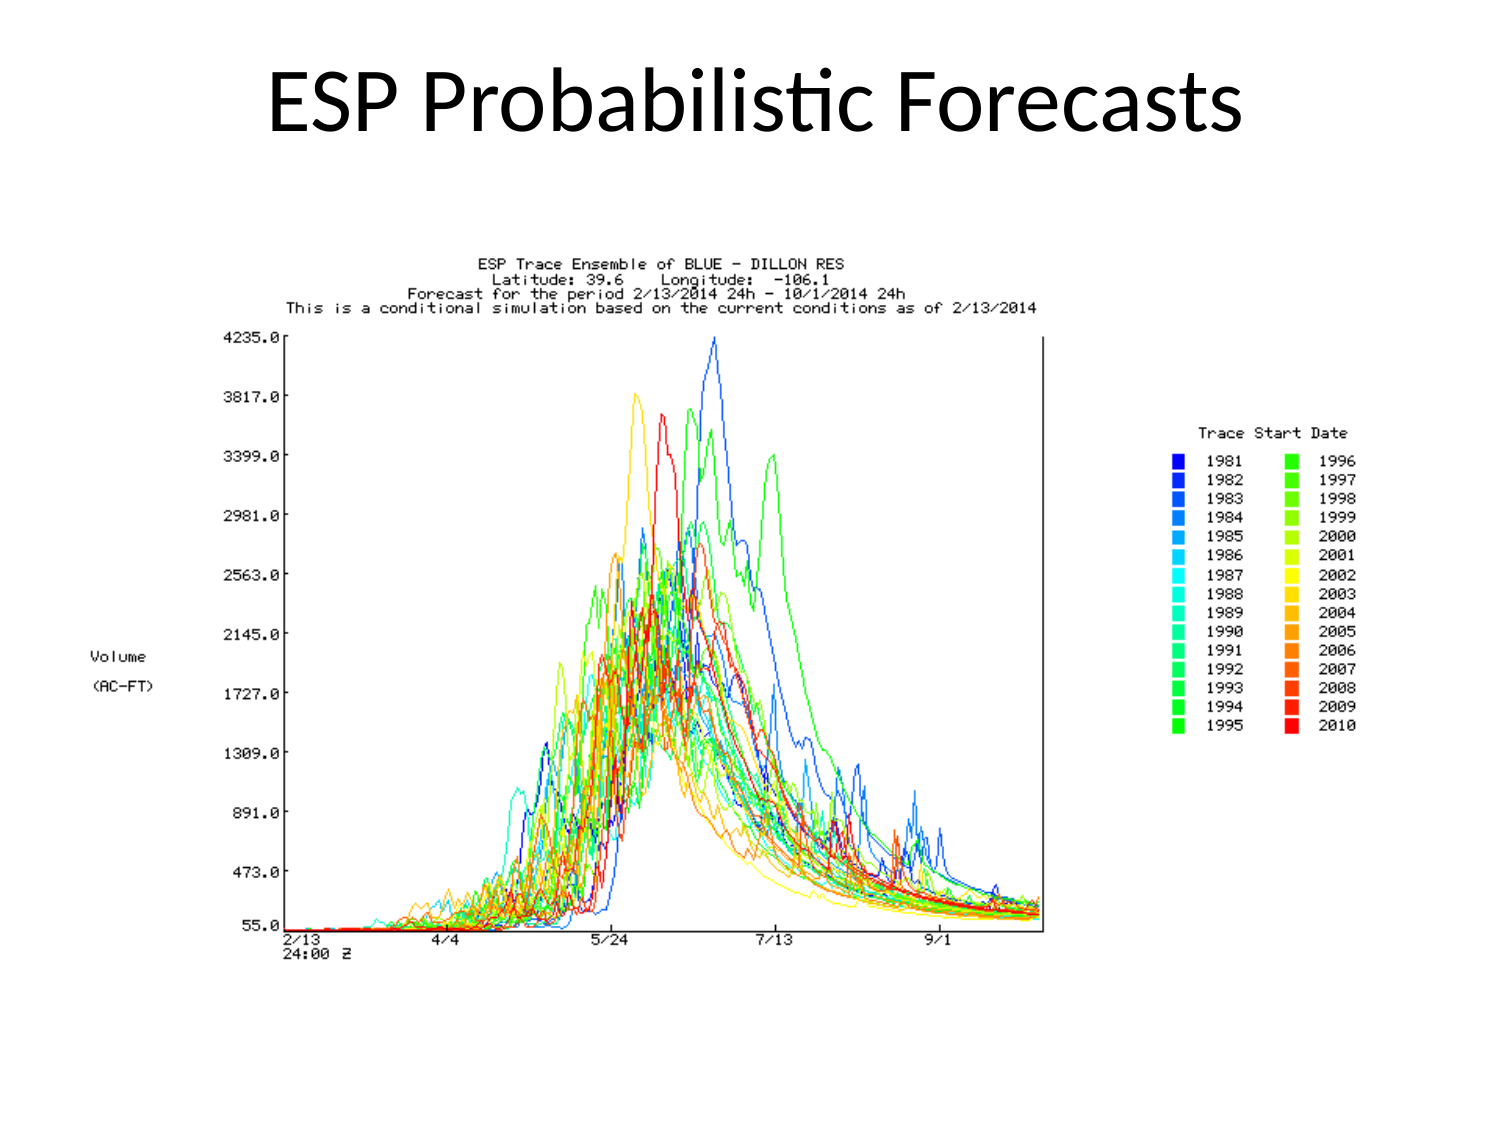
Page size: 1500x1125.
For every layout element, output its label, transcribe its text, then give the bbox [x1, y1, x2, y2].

text_box ESP Probabilistic Forecasts [24, 32, 1488, 200]
picture [85, 243, 1415, 1026]
